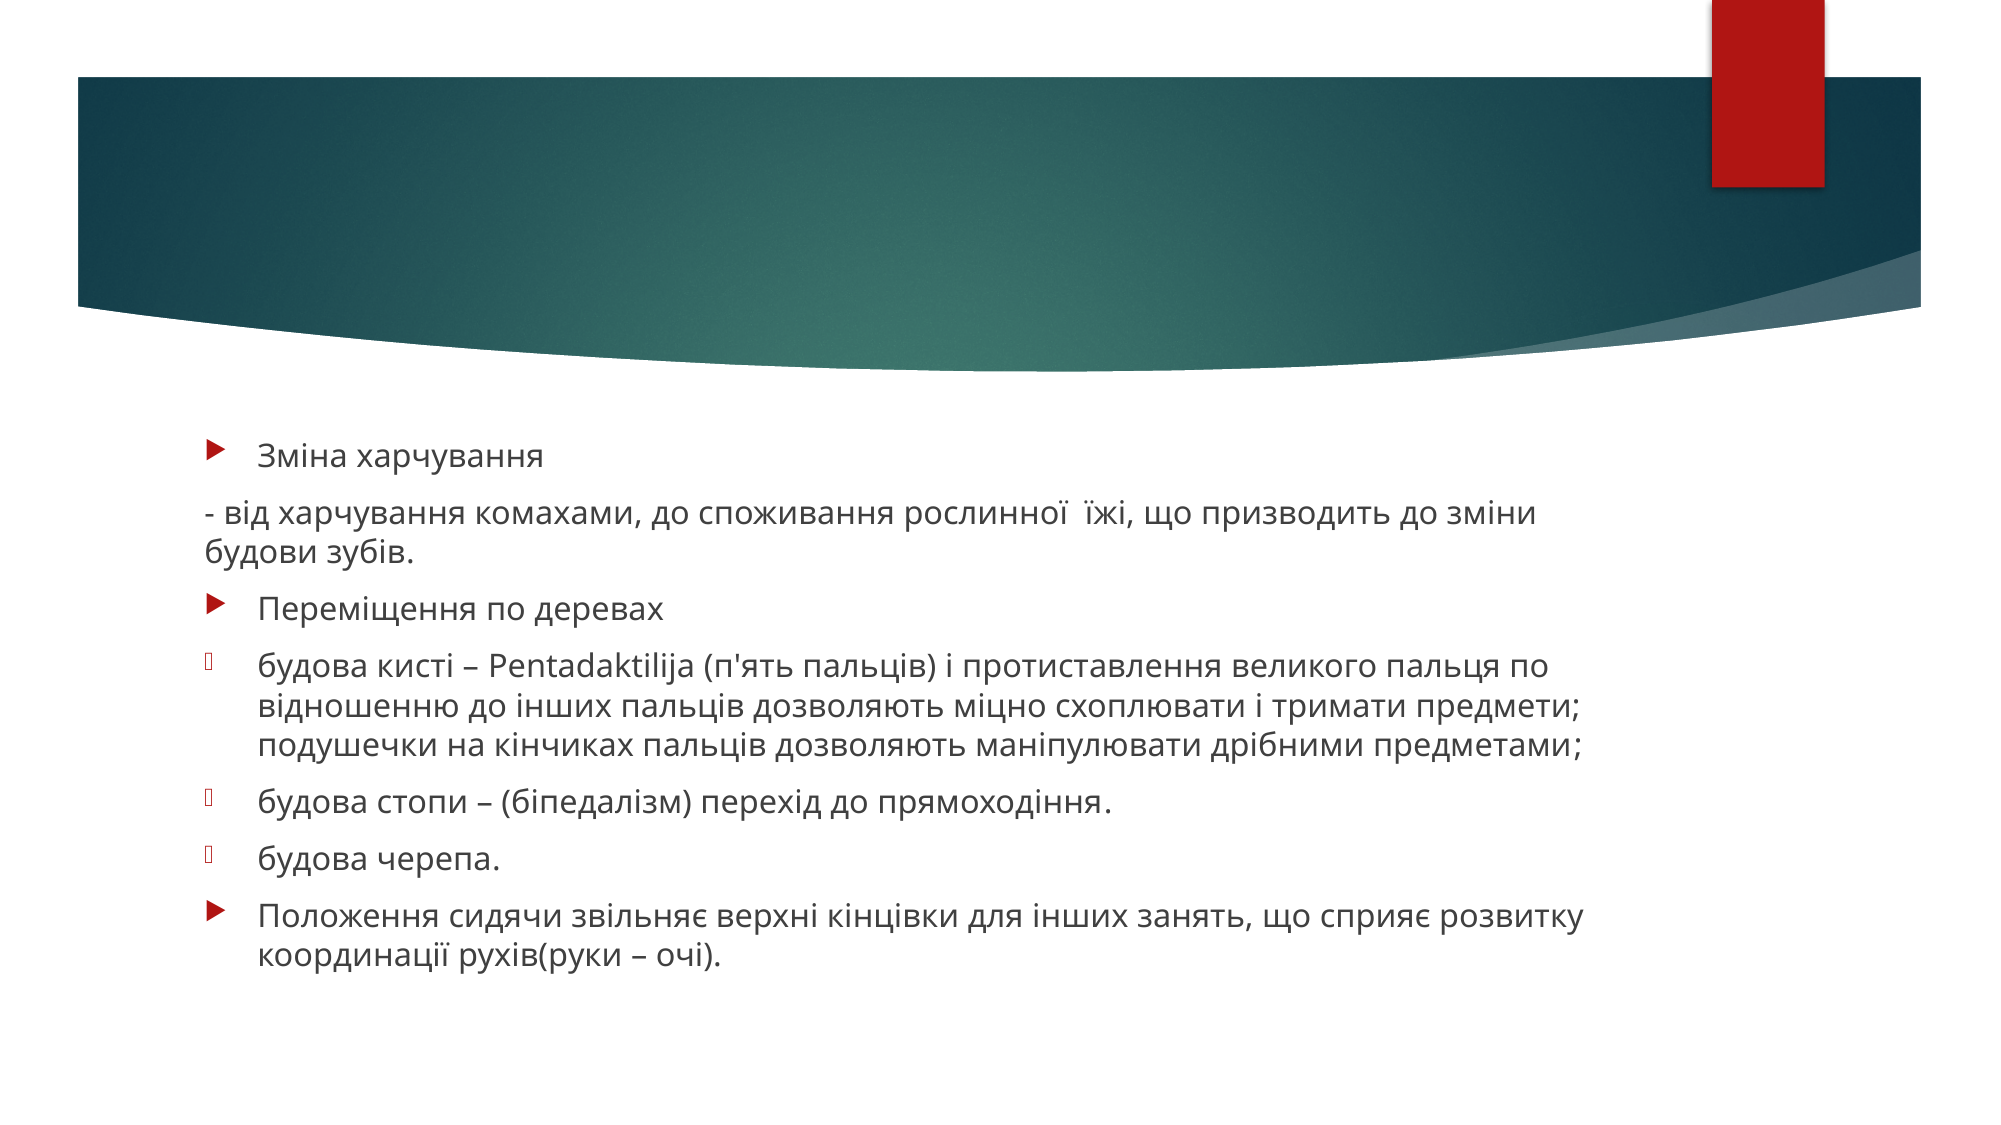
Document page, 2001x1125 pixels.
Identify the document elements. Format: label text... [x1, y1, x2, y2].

list Зміна харчування - від харчування комахами, до споживання рослинної їжі, що призводить до зміни будови зубів. Переміщення по деревах будова кисті – Pentadaktilija (п'ять пальців) і протиставлення великого пальця по відношенню до інших пальців дозволяють міцно схоплювати і тримати предмети; подушечки на кінчиках пальців дозволяють маніпулювати дрібними предметами; будова стопи – (біпедалізм) перехід до прямоходіння. будова черепа. Положення сидячи звільняє верхні кінцівки для інших занять, що сприяє розвитку координації рухів(руки – очі). [189, 427, 1638, 988]
